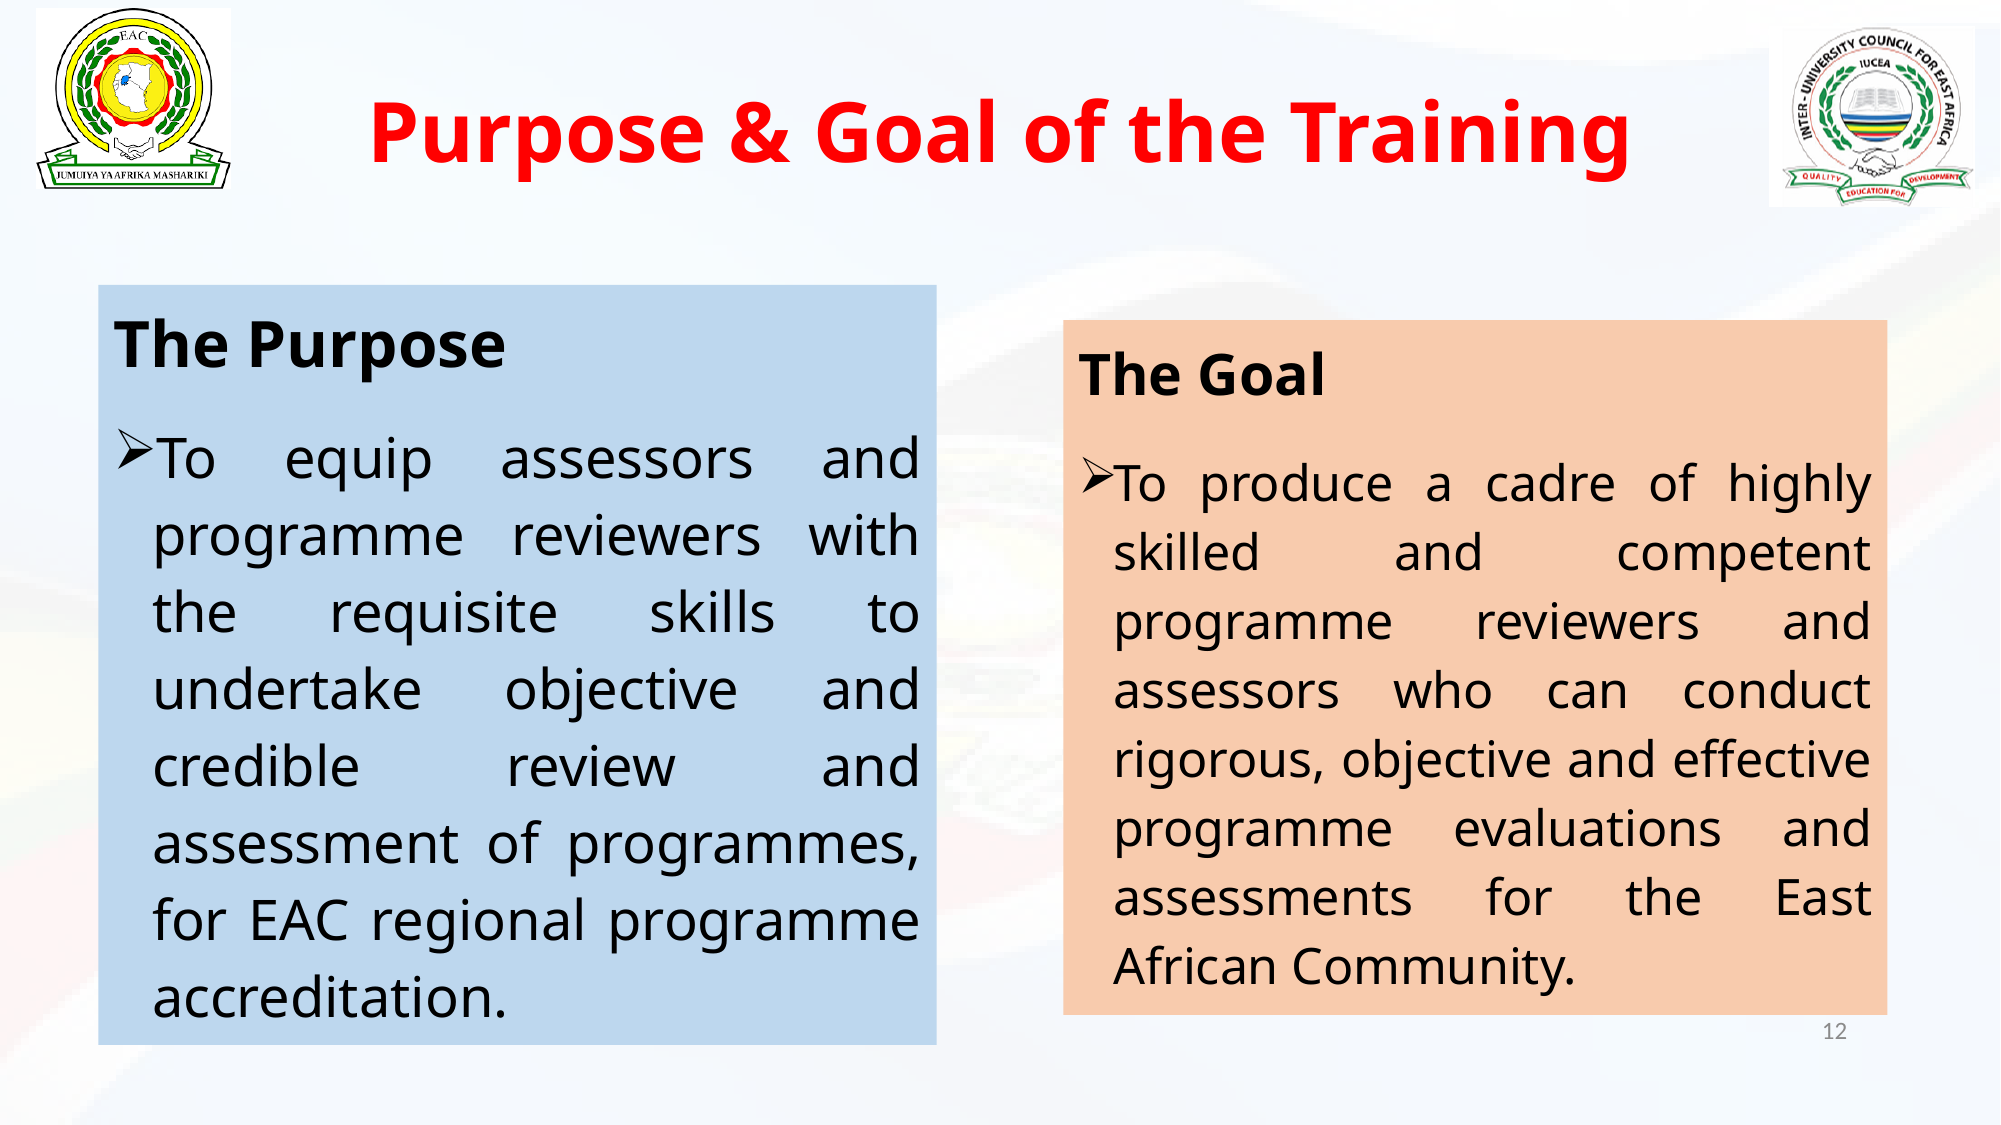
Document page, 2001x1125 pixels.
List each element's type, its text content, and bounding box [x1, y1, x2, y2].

picture [1769, 26, 1975, 207]
slide_number 12 [1412, 1015, 1863, 1060]
picture [36, 8, 231, 189]
list The Purpose To equip assessors and programme reviewers with the requisite skills to undertake objective and credible review and assessment of programmes, for EAC regional programme accreditation. [98, 284, 937, 1045]
text_box The Goal To produce a cadre of highly skilled and competent programme reviewers and assessors who can conduct rigorous, objective and effective programme evaluations and assessments for the East African Community. [1063, 320, 1888, 1015]
title Purpose & Goal of the Training [260, 59, 1764, 212]
